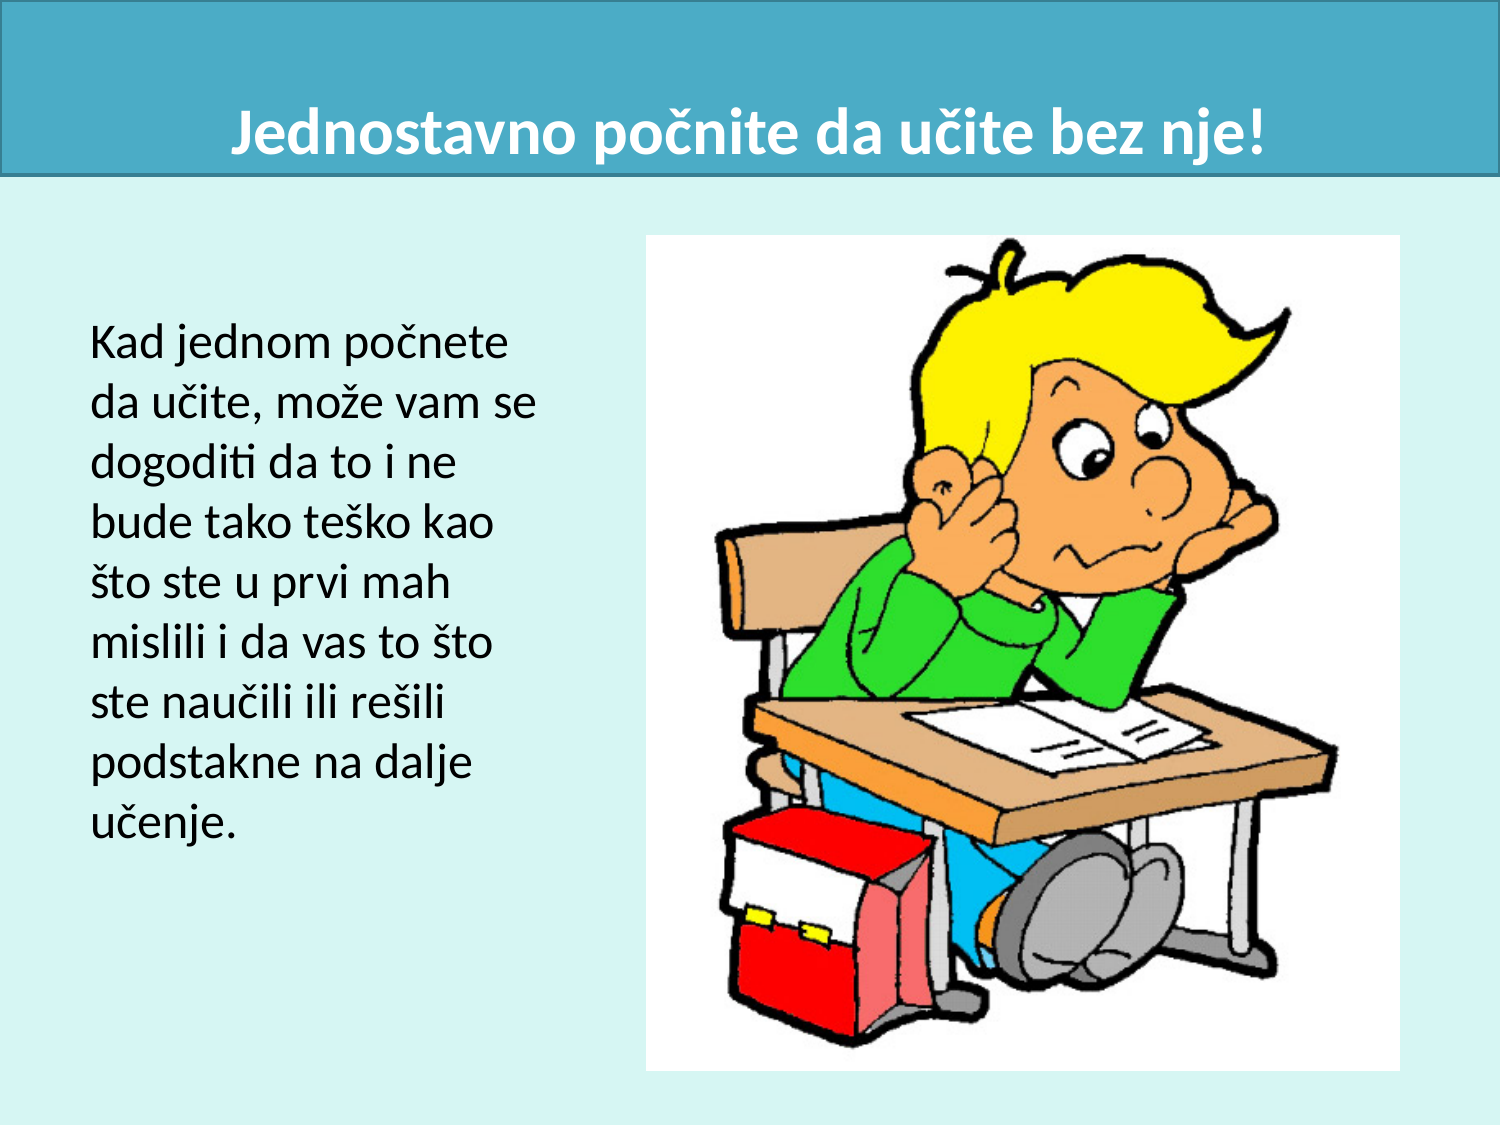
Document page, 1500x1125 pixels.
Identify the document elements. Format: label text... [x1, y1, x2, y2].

title Jednostavno počnite da učite bez nje! [0, 0, 1500, 177]
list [646, 235, 1401, 1072]
list Kad jednom počnete da učite, može vam se dogoditi da to i ne bude tako teško kao što ste u prvi mah mislili i da vas to što ste naučili ili rešili podstakne na dalje učenje. [75, 301, 569, 1071]
